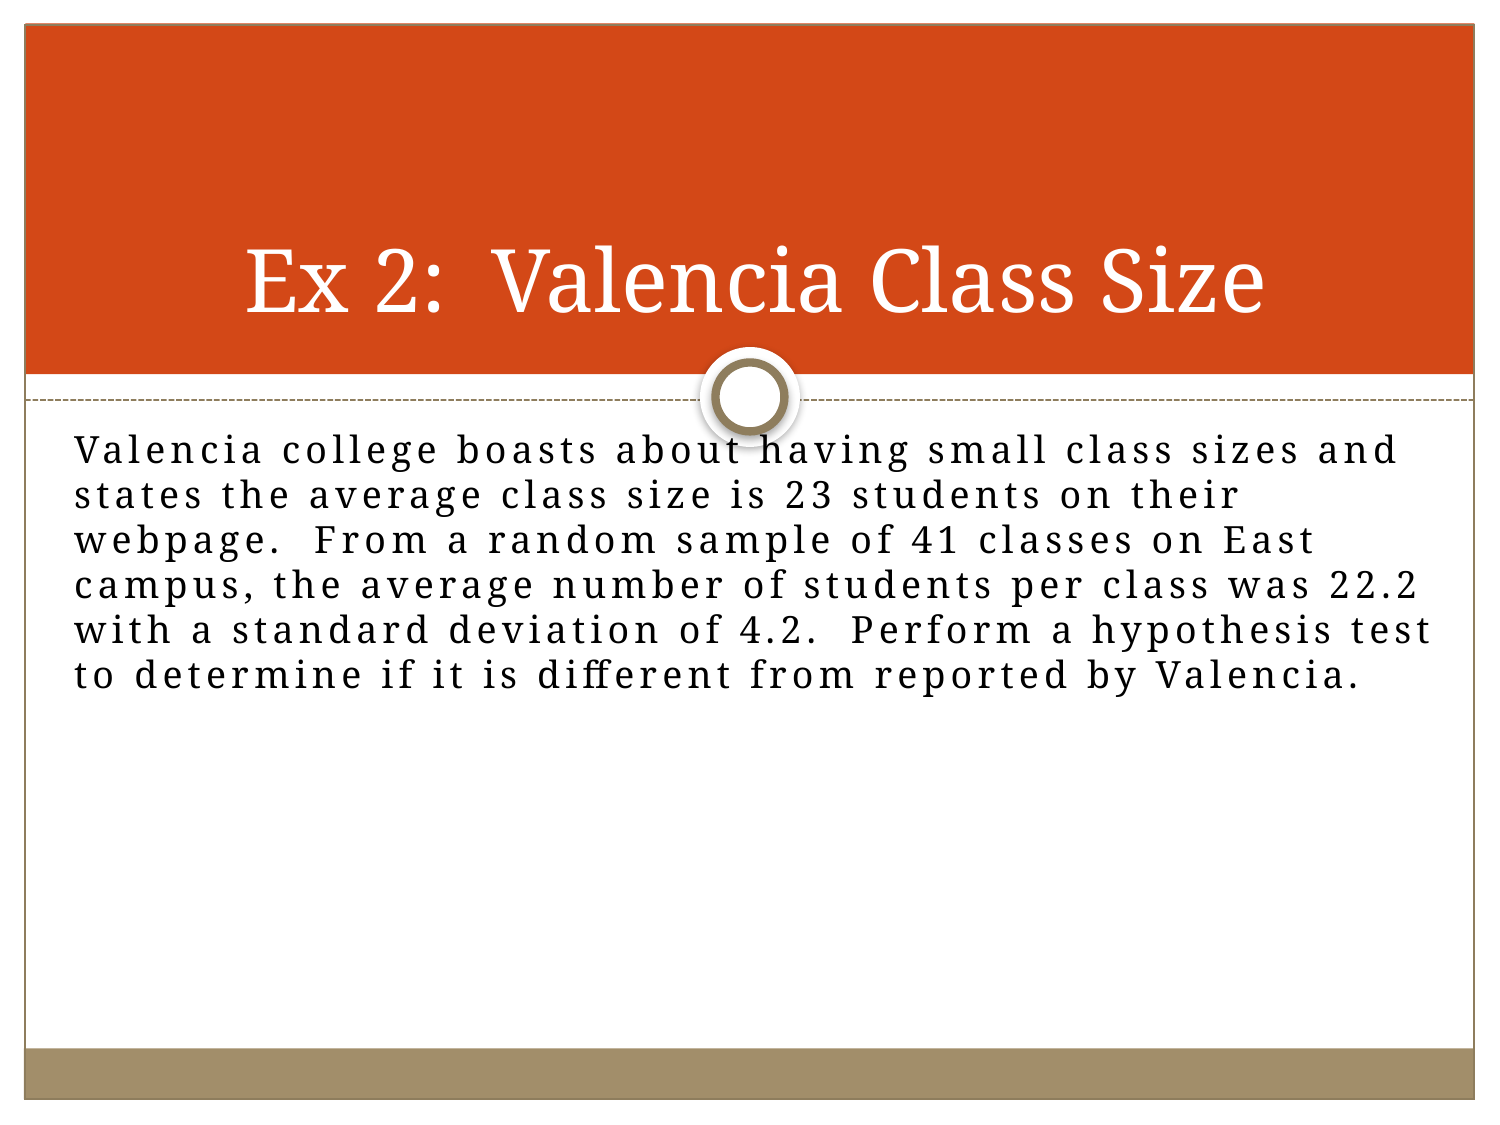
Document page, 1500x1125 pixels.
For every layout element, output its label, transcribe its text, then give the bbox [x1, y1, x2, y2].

list Valencia college boasts about having small class sizes and states the average class size is 23 students on their webpage. From a random sample of 41 classes on East campus, the average number of students per class was 22.2 with a standard deviation of 4.2. Perform a hypothesis test to determine if it is different from reported by Valencia. [59, 418, 1469, 969]
title Ex 2: Valencia Class Size [118, 87, 1394, 338]
